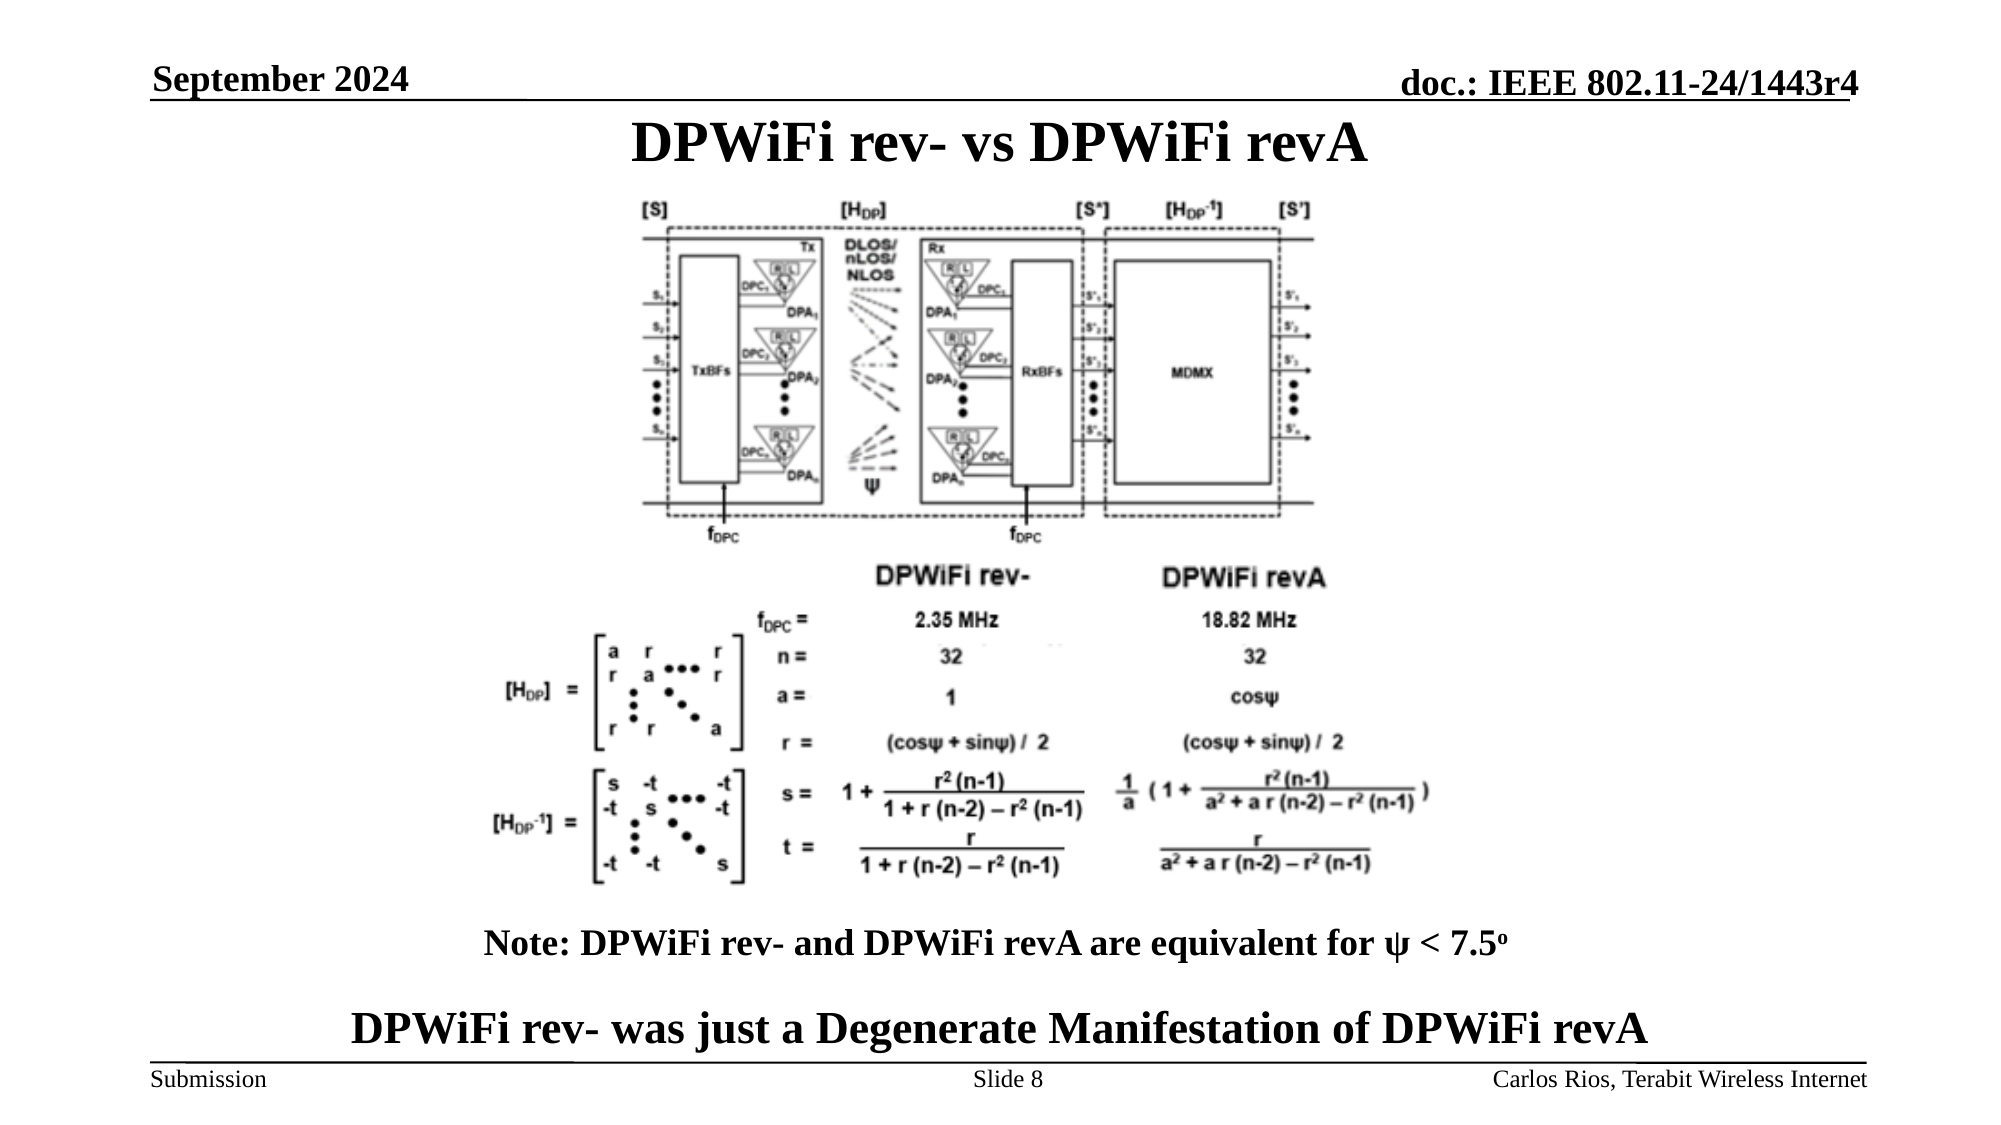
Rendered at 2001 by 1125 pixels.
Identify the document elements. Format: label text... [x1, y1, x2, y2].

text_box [418, 179, 1521, 905]
text_box DPWiFi rev- was just a Degenerate Manifestation of DPWiFi revA [0, 990, 2000, 1061]
footer Carlos Rios, Terabit Wireless Internet [1171, 1061, 1869, 1093]
slide_number Slide 8 [950, 1061, 1067, 1123]
text_box Note: DPWiFi rev- and DPWiFi revA are equivalent for ψ < 7.5o [0, 910, 1996, 971]
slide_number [152, 54, 563, 100]
text_box DPWiFi rev- vs DPWiFi revA [150, 104, 1850, 173]
